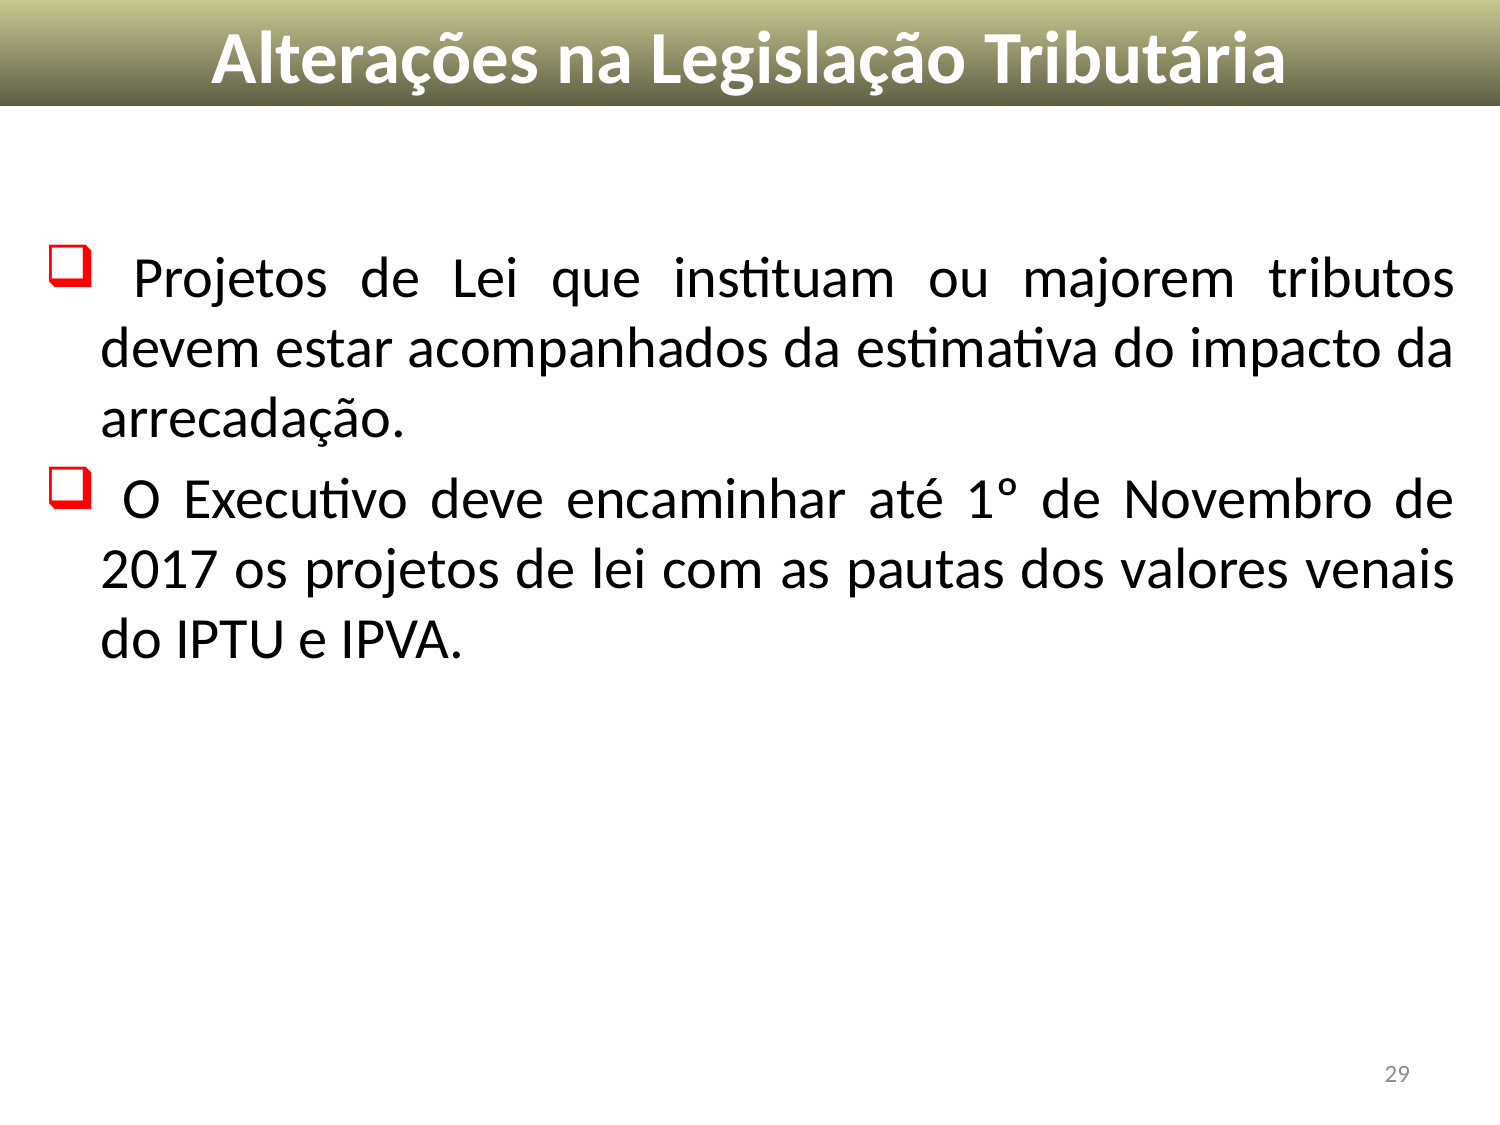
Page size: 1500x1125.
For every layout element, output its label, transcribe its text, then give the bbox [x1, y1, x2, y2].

list Projetos de Lei que instituam ou majorem tributos devem estar acompanhados da estimativa do impacto da arrecadação. O Executivo deve encaminhar até 1º de Novembro de 2017 os projetos de lei com as pautas dos valores venais do IPTU e IPVA. [29, 231, 1471, 1012]
slide_number 29 [1074, 1042, 1425, 1103]
text_box Alterações na Legislação Tributária [0, 0, 1500, 106]
